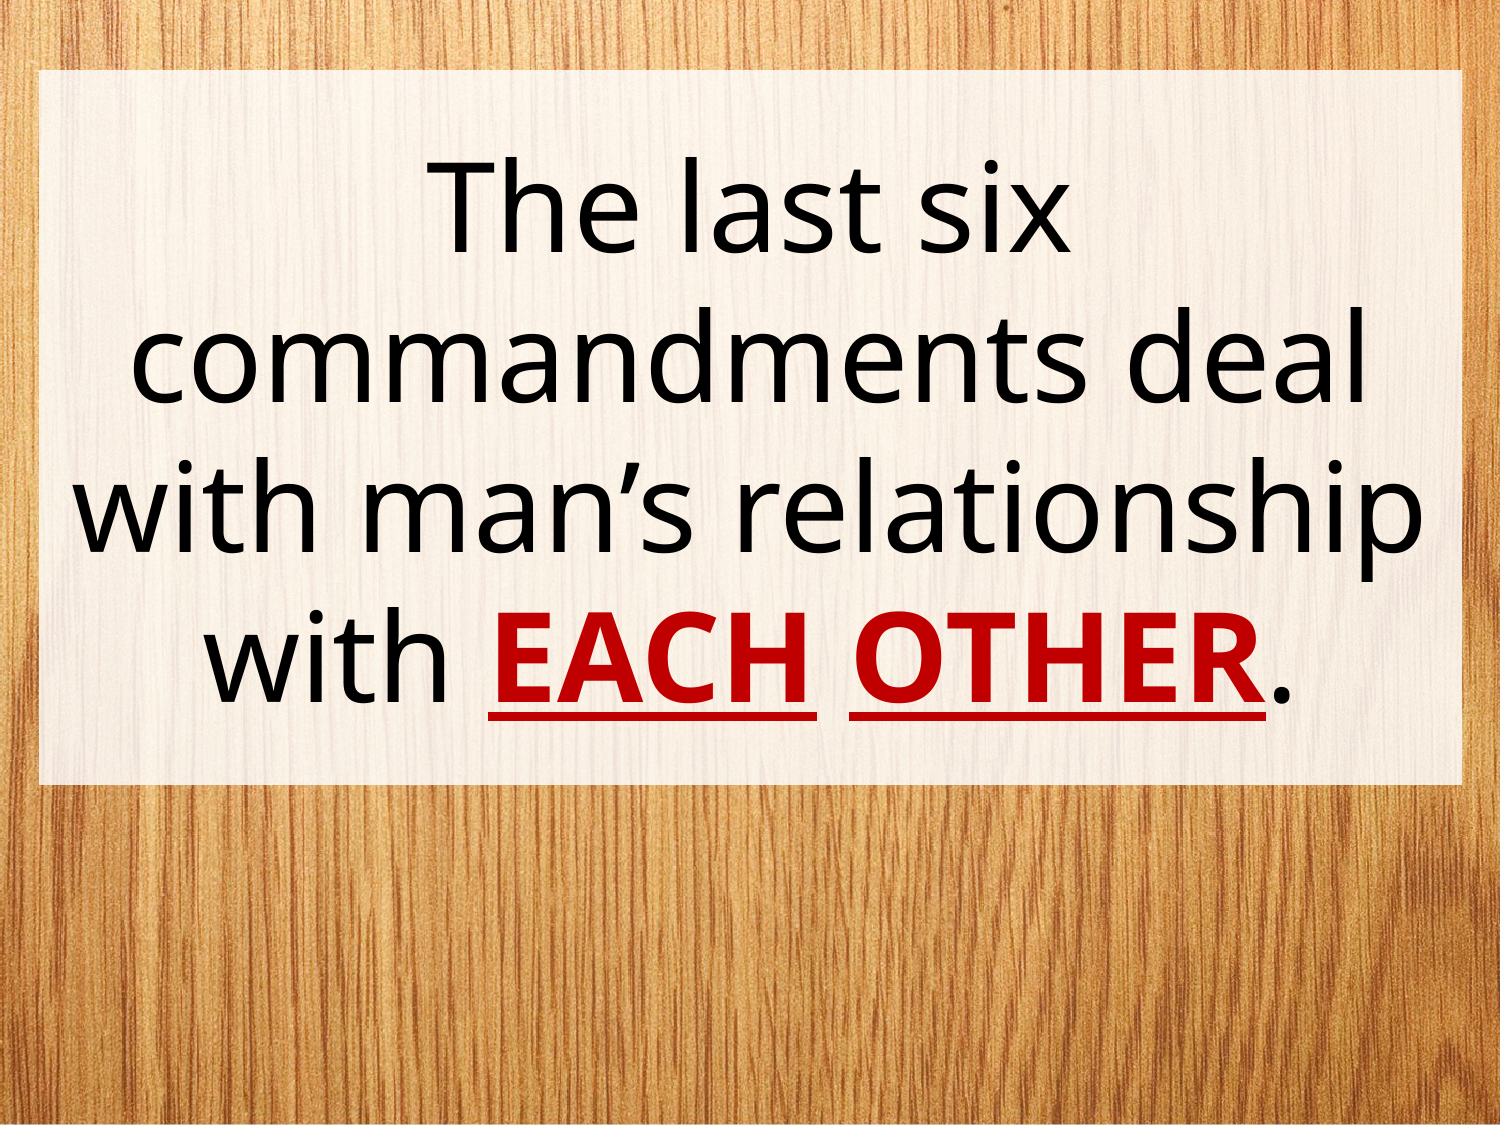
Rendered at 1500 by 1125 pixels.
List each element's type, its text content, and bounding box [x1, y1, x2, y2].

picture [0, 0, 1500, 1125]
text_box The last six commandments deal with man’s relationship with EACH OTHER. [39, 70, 1463, 785]
